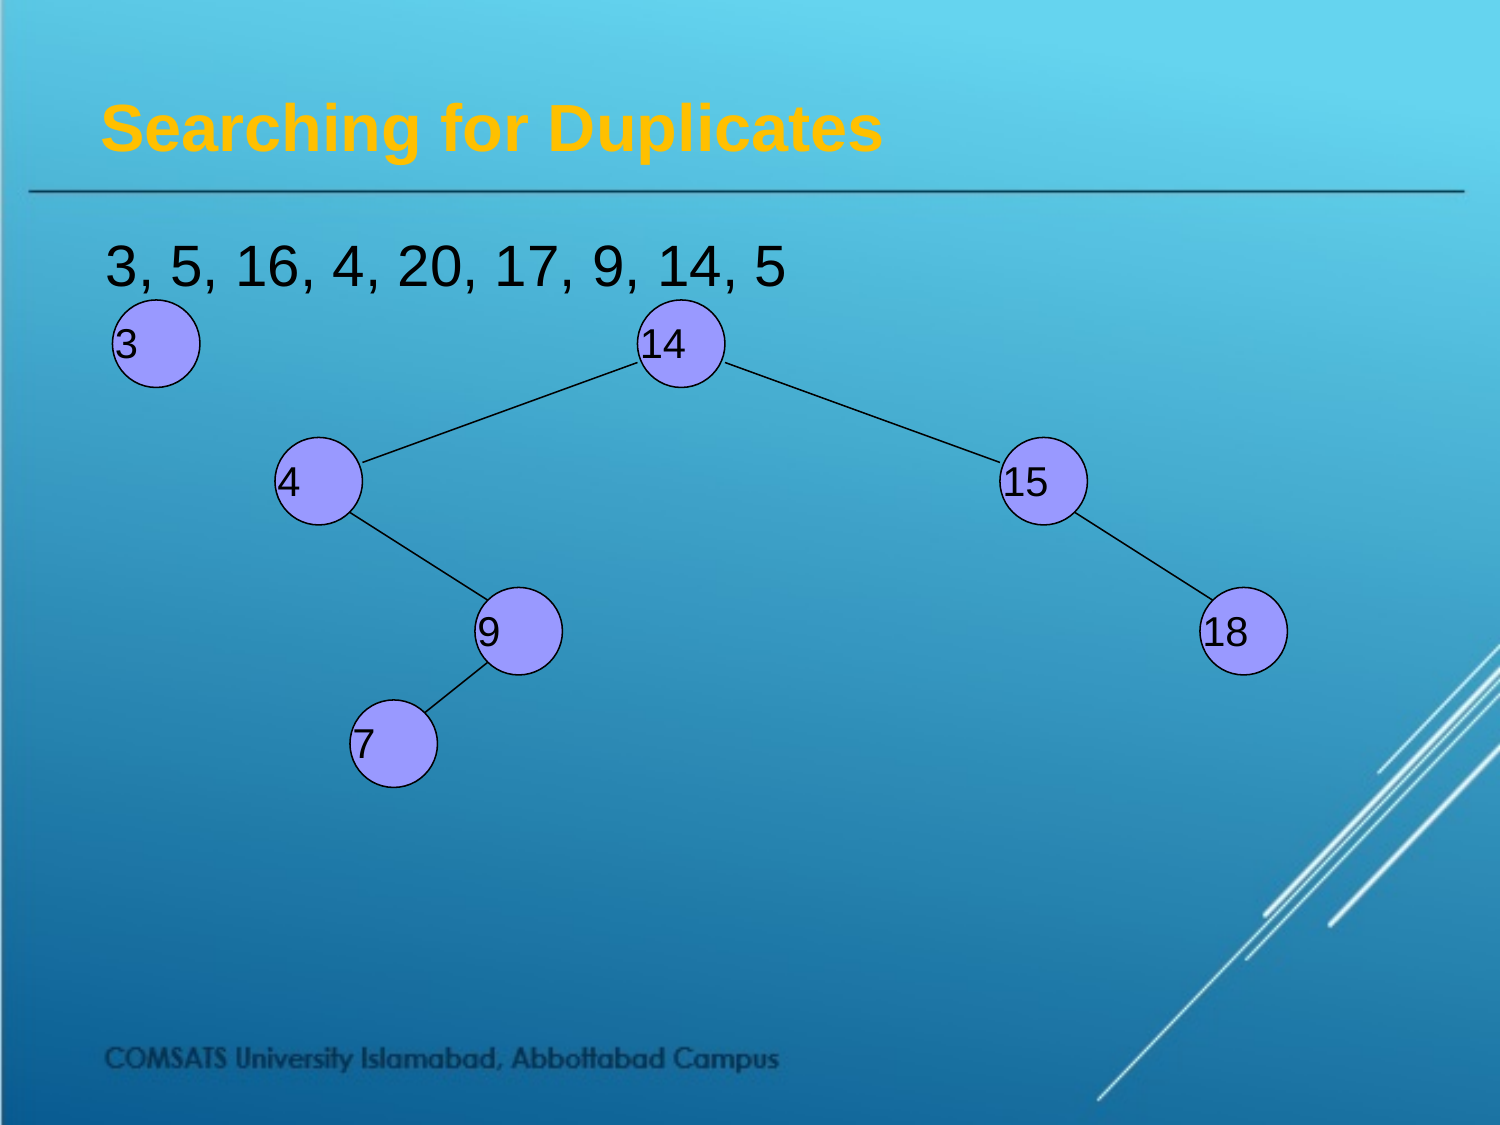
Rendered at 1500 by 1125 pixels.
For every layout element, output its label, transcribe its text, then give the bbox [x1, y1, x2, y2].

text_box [1187, 587, 1301, 676]
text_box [99, 299, 213, 388]
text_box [262, 437, 376, 526]
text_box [624, 299, 738, 388]
list 3, 5, 16, 4, 20, 17, 9, 14, 5 [90, 220, 1425, 963]
picture [0, 0, 1500, 1125]
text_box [987, 437, 1101, 526]
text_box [337, 699, 451, 788]
title Searching for Duplicates [85, 58, 1420, 173]
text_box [462, 587, 576, 676]
